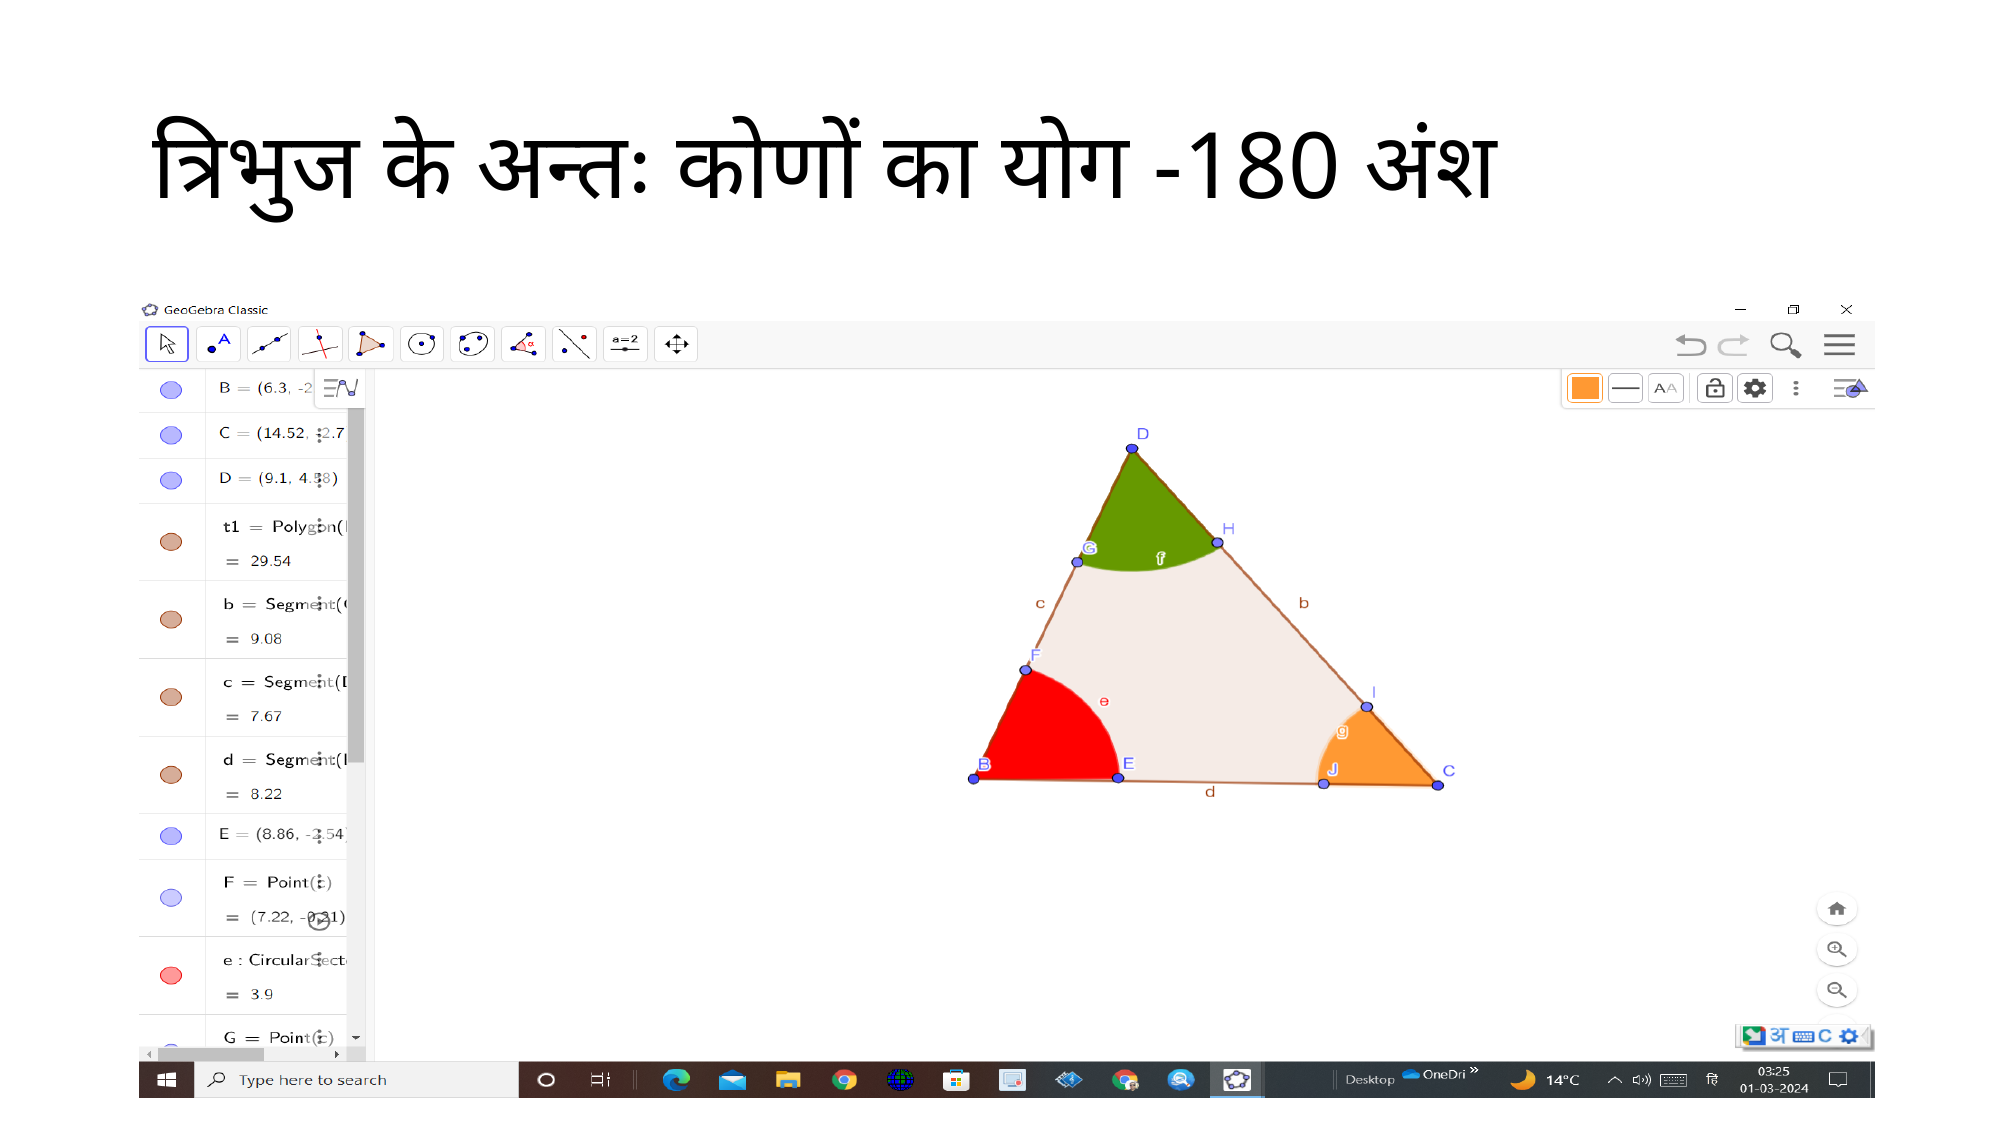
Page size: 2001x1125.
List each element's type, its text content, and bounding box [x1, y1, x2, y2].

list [139, 299, 1875, 1098]
title त्रिभुज के अन्तः कोणों का योग -180 अंश [137, 59, 1863, 278]
